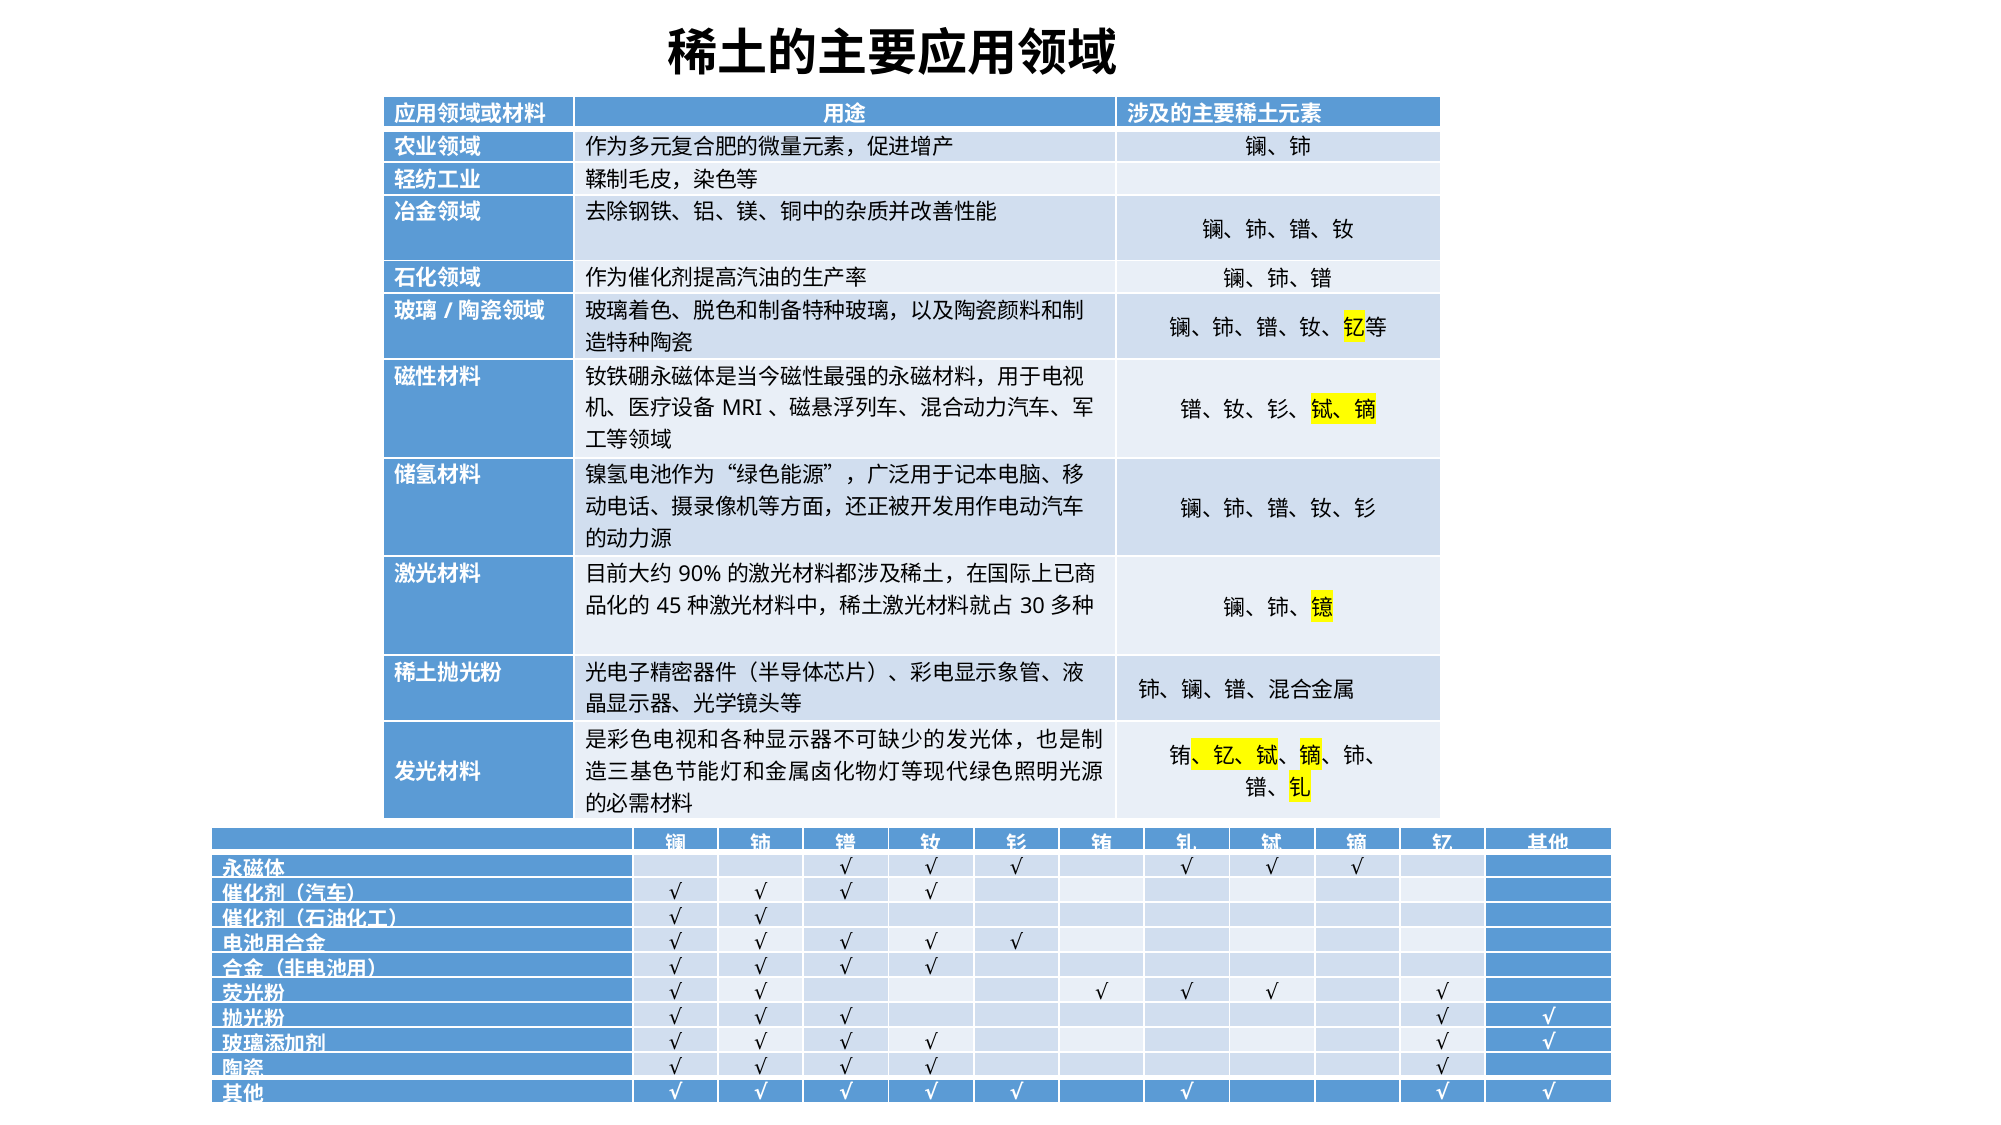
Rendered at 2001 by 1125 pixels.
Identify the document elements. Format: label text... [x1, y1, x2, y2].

table_cell √ [634, 903, 717, 926]
table_cell 发光材料 [384, 722, 573, 818]
table_cell √ [804, 1028, 888, 1051]
table_cell [1486, 1053, 1611, 1075]
table_cell [975, 903, 1058, 926]
table_cell 其他 [212, 1080, 632, 1102]
table_cell [1486, 878, 1611, 901]
table_cell 稀土抛光粉 [384, 656, 573, 720]
table_cell [1486, 953, 1611, 976]
table_cell √ [1060, 978, 1143, 1001]
table_header 涉及的主要稀土元素 [1117, 97, 1440, 126]
table_cell √ [1401, 1053, 1484, 1075]
table_cell √ [719, 903, 802, 926]
table_cell √ [719, 928, 802, 951]
table_cell √ [634, 928, 717, 951]
table_cell √ [719, 1003, 802, 1026]
table_cell [1316, 978, 1399, 1001]
table_cell √ [1486, 1003, 1611, 1026]
table_cell 镧、铈、镨、钕、钐 [1117, 459, 1440, 555]
table_cell 玻璃添加剂 [212, 1028, 632, 1051]
table_cell √ [1145, 978, 1229, 1001]
table_header 其他 [1486, 828, 1611, 849]
table_cell [1117, 163, 1440, 194]
table_cell √ [1145, 1080, 1229, 1102]
text_box 稀土的主要应用领域 [652, 13, 1133, 89]
table_cell 镧、铈、镨、钕、钇等 [1117, 294, 1440, 358]
table_cell √ [975, 855, 1058, 876]
table_cell 玻璃着色、脱色和制备特种玻璃，以及陶瓷颜料和制造特种陶瓷 [575, 294, 1115, 358]
table_cell √ [634, 953, 717, 976]
table_cell 铕、钇、铽、镝、铈、 镨、钆 [1117, 722, 1440, 818]
table_cell 镧、铈、镨、钕 [1117, 196, 1440, 260]
table_cell 钕铁硼永磁体是当今磁性最强的永磁材料，用于电视机、医疗设备MRI、磁悬浮列车、混合动力汽车、军工等领域 [575, 360, 1115, 457]
table_cell [1401, 878, 1484, 901]
table_cell [1060, 928, 1143, 951]
table_cell √ [804, 878, 888, 901]
table_cell 抛光粉 [212, 1003, 632, 1026]
table_header 钆 [1145, 828, 1229, 849]
table_header 应用领域或材料 [384, 97, 573, 126]
table_cell 电池用合金 [212, 928, 632, 951]
table_cell [1486, 928, 1611, 951]
table_cell √ [804, 855, 888, 876]
table_cell [1230, 1053, 1314, 1075]
table_cell 鞣制毛皮，染色等 [575, 163, 1115, 194]
table_cell [1145, 878, 1229, 901]
table_cell [1230, 1003, 1314, 1026]
table_header 钕 [889, 828, 973, 849]
table_header [212, 828, 632, 849]
table_cell √ [1401, 1080, 1484, 1102]
table_cell [889, 903, 973, 926]
table_header 镝 [1316, 828, 1399, 849]
table_cell [1145, 953, 1229, 976]
table_cell √ [1486, 1080, 1611, 1102]
table_cell 铈、镧、镨、混合金属 [1117, 656, 1440, 720]
table_cell [1230, 928, 1314, 951]
table_cell √ [889, 1053, 973, 1075]
table_cell [1316, 1080, 1399, 1102]
table_cell 作为多元复合肥的微量元素，促进增产 [575, 132, 1115, 161]
table_cell [975, 1053, 1058, 1075]
table_cell [1316, 1003, 1399, 1026]
table_cell √ [719, 878, 802, 901]
table_cell [1060, 953, 1143, 976]
table_cell [975, 1003, 1058, 1026]
table_cell [1401, 903, 1484, 926]
table_cell 光电子精密器件（半导体芯片）、彩电显示象管、液晶显示器、光学镜头等 [575, 656, 1115, 720]
table_cell √ [1401, 978, 1484, 1001]
table_cell √ [719, 1053, 802, 1075]
table_cell [975, 1028, 1058, 1051]
table_cell [804, 978, 888, 1001]
table_cell [975, 978, 1058, 1001]
table_cell √ [719, 978, 802, 1001]
table_cell √ [804, 928, 888, 951]
table_cell √ [975, 928, 1058, 951]
table_cell [1060, 1028, 1143, 1051]
table_cell [1486, 903, 1611, 926]
table_cell √ [1230, 978, 1314, 1001]
table_cell 催化剂（汽车） [212, 878, 632, 901]
table_cell 玻璃/陶瓷领域 [384, 294, 573, 358]
table_cell √ [719, 1028, 802, 1051]
table_cell √ [804, 1003, 888, 1026]
table_cell [1060, 1080, 1143, 1102]
table_header 铽 [1230, 828, 1314, 849]
table_cell 镍氢电池作为“绿色能源”，广泛用于记本电脑、移动电话、摄录像机等方面，还正被开发用作电动汽车的动力源 [575, 459, 1115, 555]
table_header 用途 [575, 97, 1115, 126]
table_cell √ [1401, 1003, 1484, 1026]
table_cell [1145, 903, 1229, 926]
table_header 钇 [1401, 828, 1484, 849]
table_cell [889, 1003, 973, 1026]
table_cell √ [634, 1080, 717, 1102]
table_cell 磁性材料 [384, 360, 573, 457]
table_cell [1060, 903, 1143, 926]
table_cell √ [1316, 855, 1399, 876]
table_cell [1060, 855, 1143, 876]
table_cell 陶瓷 [212, 1053, 632, 1075]
table_cell 荧光粉 [212, 978, 632, 1001]
table_cell [804, 903, 888, 926]
table_cell [1230, 1028, 1314, 1051]
table_cell √ [1145, 855, 1229, 876]
table_cell 催化剂（石油化工） [212, 903, 632, 926]
table_cell [1401, 953, 1484, 976]
table_cell [1316, 953, 1399, 976]
table_cell [1060, 1053, 1143, 1075]
table_header 铈 [719, 828, 802, 849]
table_cell 储氢材料 [384, 459, 573, 555]
table_cell [1145, 1028, 1229, 1051]
table_cell √ [634, 1053, 717, 1075]
table_cell [1316, 878, 1399, 901]
table_cell [1486, 855, 1611, 876]
table_cell √ [719, 953, 802, 976]
table_cell [1316, 903, 1399, 926]
table_cell [1230, 878, 1314, 901]
table_cell [1401, 855, 1484, 876]
table_cell [1145, 928, 1229, 951]
table_cell [1060, 878, 1143, 901]
table_cell [634, 855, 717, 876]
table_cell [1316, 1053, 1399, 1075]
table_cell √ [634, 1003, 717, 1026]
table_cell √ [634, 878, 717, 901]
table_header 钐 [975, 828, 1058, 849]
table_header 铕 [1060, 828, 1143, 849]
table_cell 农业领域 [384, 132, 573, 161]
table_cell [1316, 1028, 1399, 1051]
table_cell √ [889, 1028, 973, 1051]
table_cell [719, 855, 802, 876]
table_cell 轻纺工业 [384, 163, 573, 194]
table_cell 激光材料 [384, 557, 573, 654]
table_cell [1401, 928, 1484, 951]
table_cell 镨、钕、钐、铽、镝 [1117, 360, 1440, 457]
table_cell [1230, 953, 1314, 976]
table_cell √ [975, 1080, 1058, 1102]
table_cell √ [719, 1080, 802, 1102]
table_cell [889, 978, 973, 1001]
table_cell [975, 878, 1058, 901]
table_cell √ [634, 978, 717, 1001]
table_cell 冶金领域 [384, 196, 573, 260]
table_cell [1145, 1003, 1229, 1026]
table_cell √ [804, 1053, 888, 1075]
table_cell [1230, 903, 1314, 926]
table_cell √ [889, 1080, 973, 1102]
table_cell [975, 953, 1058, 976]
table_cell √ [889, 928, 973, 951]
table_cell [1230, 1080, 1314, 1102]
table_cell [1316, 928, 1399, 951]
table_cell 去除钢铁、铝、镁、铜中的杂质并改善性能 [575, 196, 1115, 260]
table_cell √ [889, 953, 973, 976]
table_cell [1486, 978, 1611, 1001]
table_cell [1145, 1053, 1229, 1075]
table_cell 永磁体 [212, 855, 632, 876]
table_cell √ [889, 855, 973, 876]
table_cell √ [1401, 1028, 1484, 1051]
table_cell 镧、铈、镨 [1117, 261, 1440, 292]
table_cell √ [1230, 855, 1314, 876]
table_cell 是彩色电视和各种显示器不可缺少的发光体，也是制造三基色节能灯和金属卤化物灯等现代绿色照明光源的必需材料 [575, 722, 1115, 818]
table_cell [1060, 1003, 1143, 1026]
table_cell √ [804, 953, 888, 976]
table_cell 作为催化剂提高汽油的生产率 [575, 261, 1115, 292]
table_cell 镧、铈 [1117, 132, 1440, 161]
table_cell √ [1486, 1028, 1611, 1051]
table_header 镨 [804, 828, 888, 849]
table_header 镧 [634, 828, 717, 849]
table_cell 镧、铈、镱 [1117, 557, 1440, 654]
table_cell √ [804, 1080, 888, 1102]
table_cell 目前大约90%的激光材料都涉及稀土，在国际上已商品化的45种激光材料中，稀土激光材料就占30多种 [575, 557, 1115, 654]
table_cell 石化领域 [384, 261, 573, 292]
table_cell 合金（非电池用） [212, 953, 632, 976]
table_cell √ [634, 1028, 717, 1051]
table_cell √ [889, 878, 973, 901]
